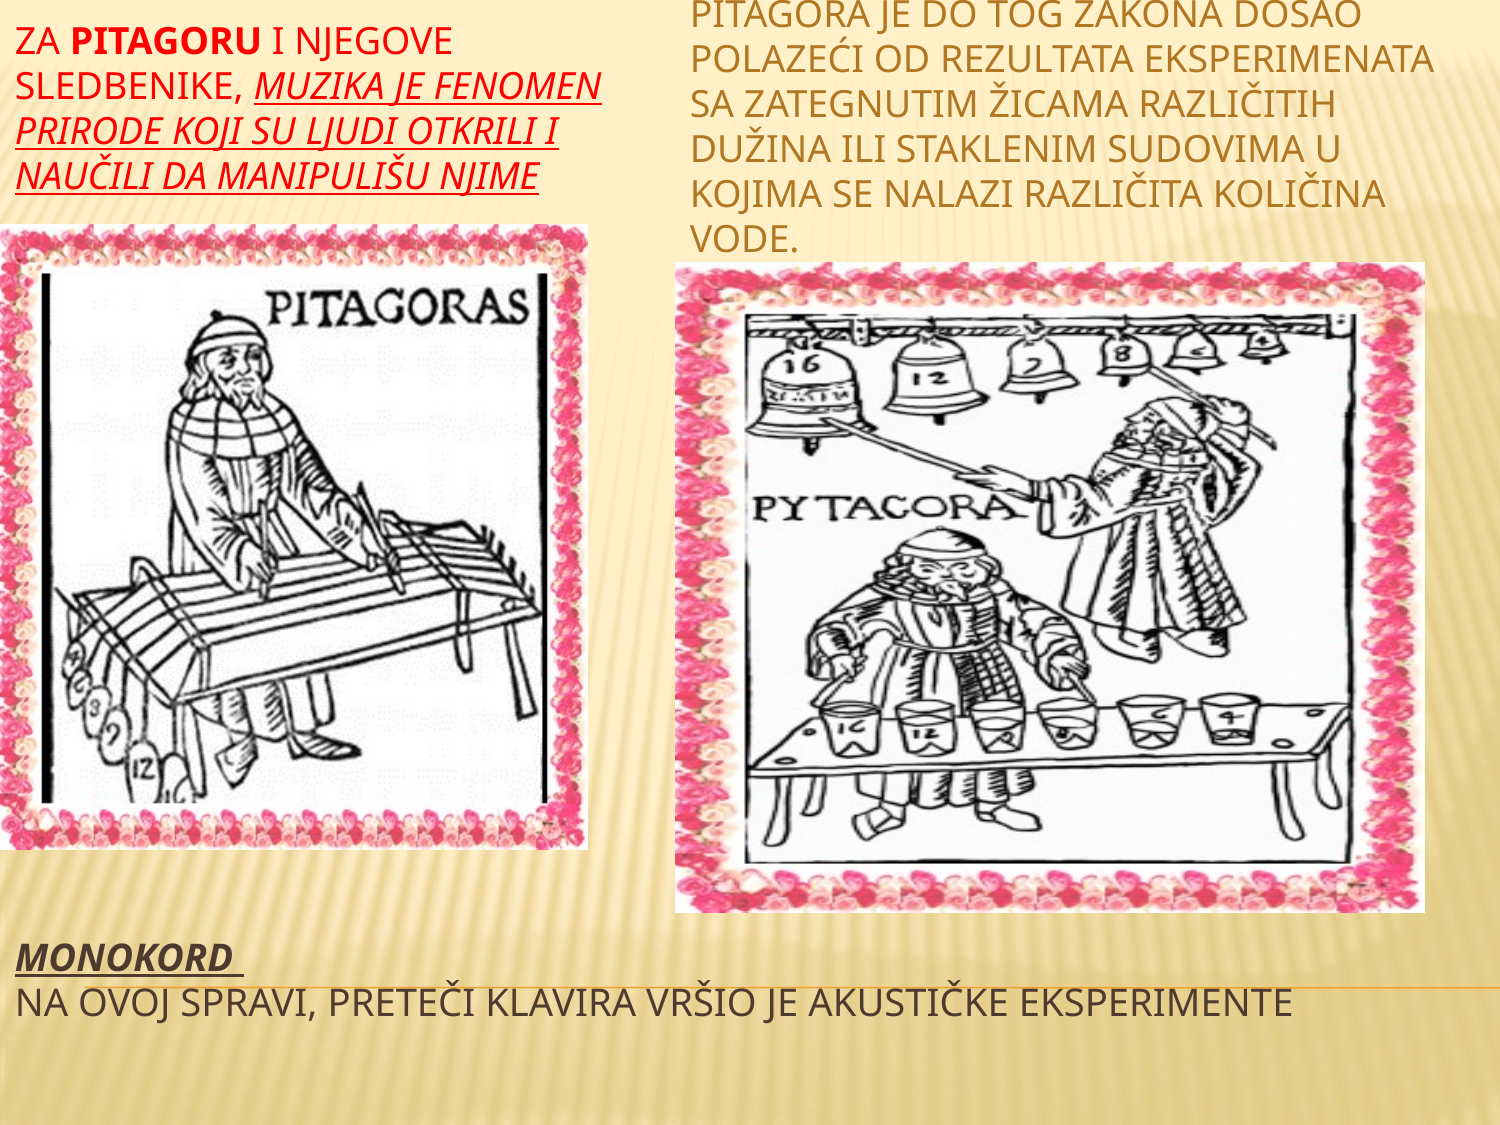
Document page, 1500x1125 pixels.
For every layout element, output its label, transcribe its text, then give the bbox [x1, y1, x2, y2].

title MONOKORD NA OVOJ SPRAVI, PRETEČI KLAVIRA VRŠIO JE AKUSTIČKE EKSPERIMENTE [0, 924, 1500, 1033]
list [0, 224, 588, 851]
list Za Pitagoru i njegove sledbenike, muzika je fenomen prirode koji su ljudi otkrili i naučili da manipulišu njime [0, 0, 675, 215]
list Pitagora je do tog zakona došao polazeći od rezultata eksperimenata sa zategnutim žicama različitih dužina ili staklenim sudovima u kojima se nalazi različita količina vode. [675, 12, 1500, 238]
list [674, 262, 1426, 913]
